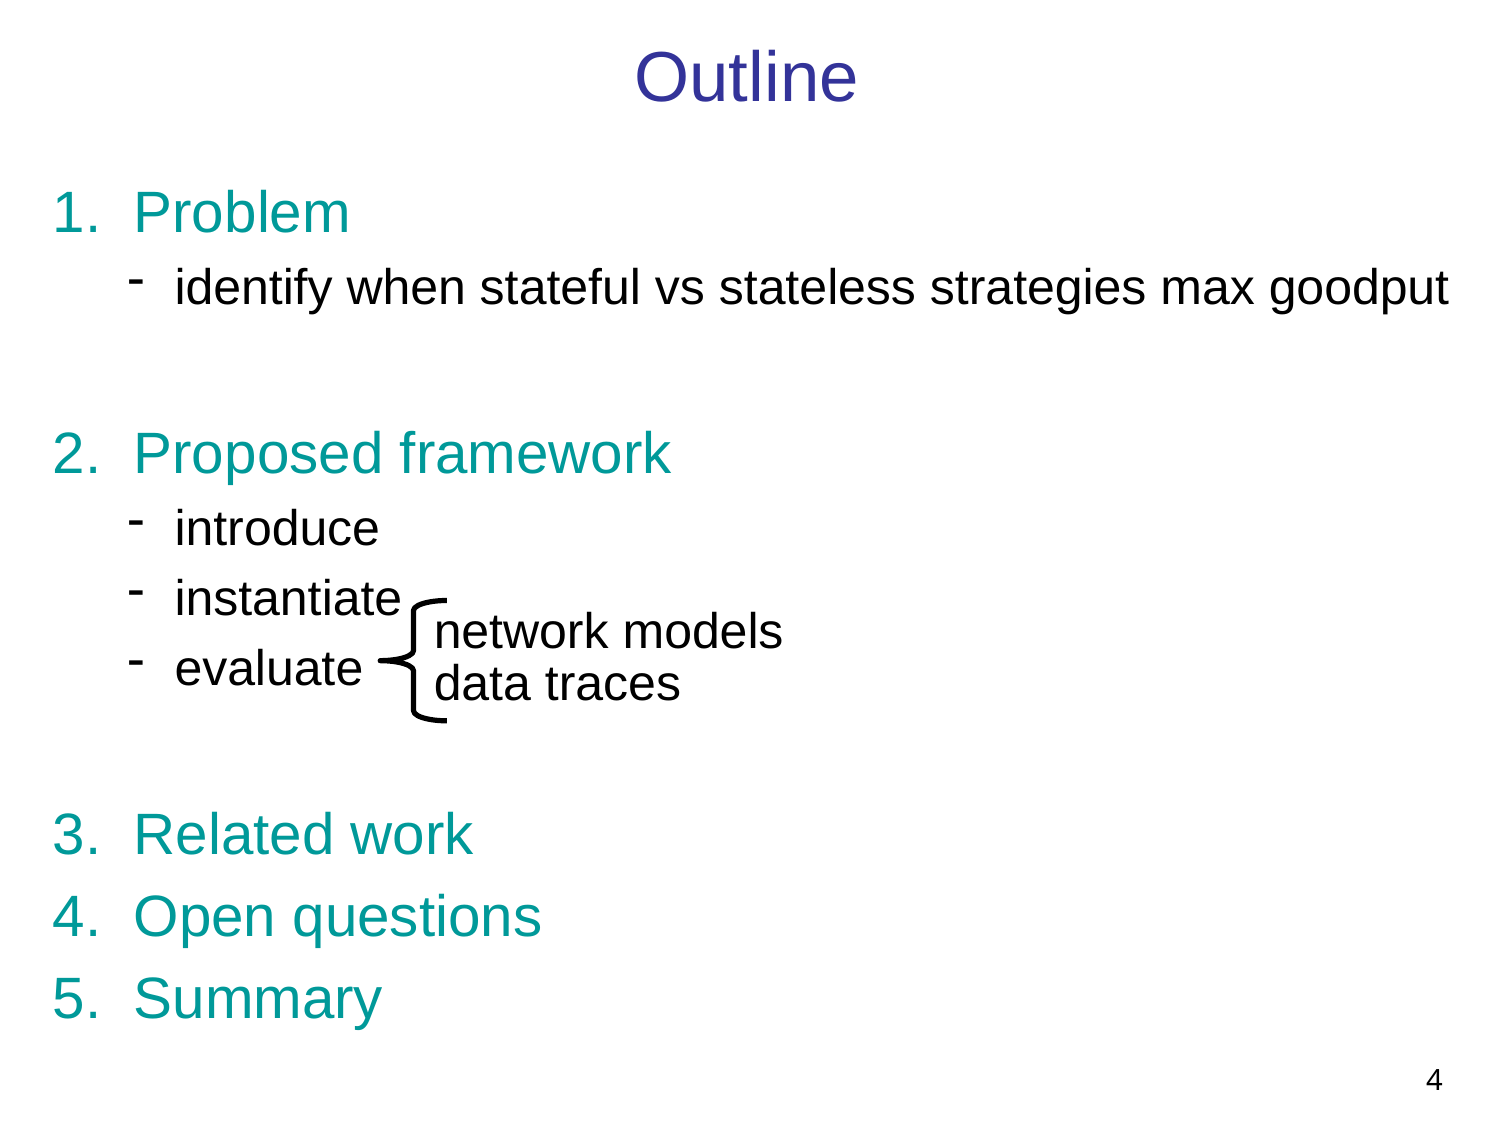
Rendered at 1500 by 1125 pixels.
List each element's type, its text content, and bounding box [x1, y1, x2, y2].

title Outline [18, 12, 1475, 134]
text_box [380, 600, 447, 721]
slide_number 4 [1107, 1053, 1459, 1114]
text_box network models data traces [447, 607, 896, 716]
list 1. Problem identify when stateful vs stateless strategies max goodput 2. Proposed framework introduce instantiate evaluate 3. Related work 4. Open questions 5. Summary [37, 166, 1478, 1074]
